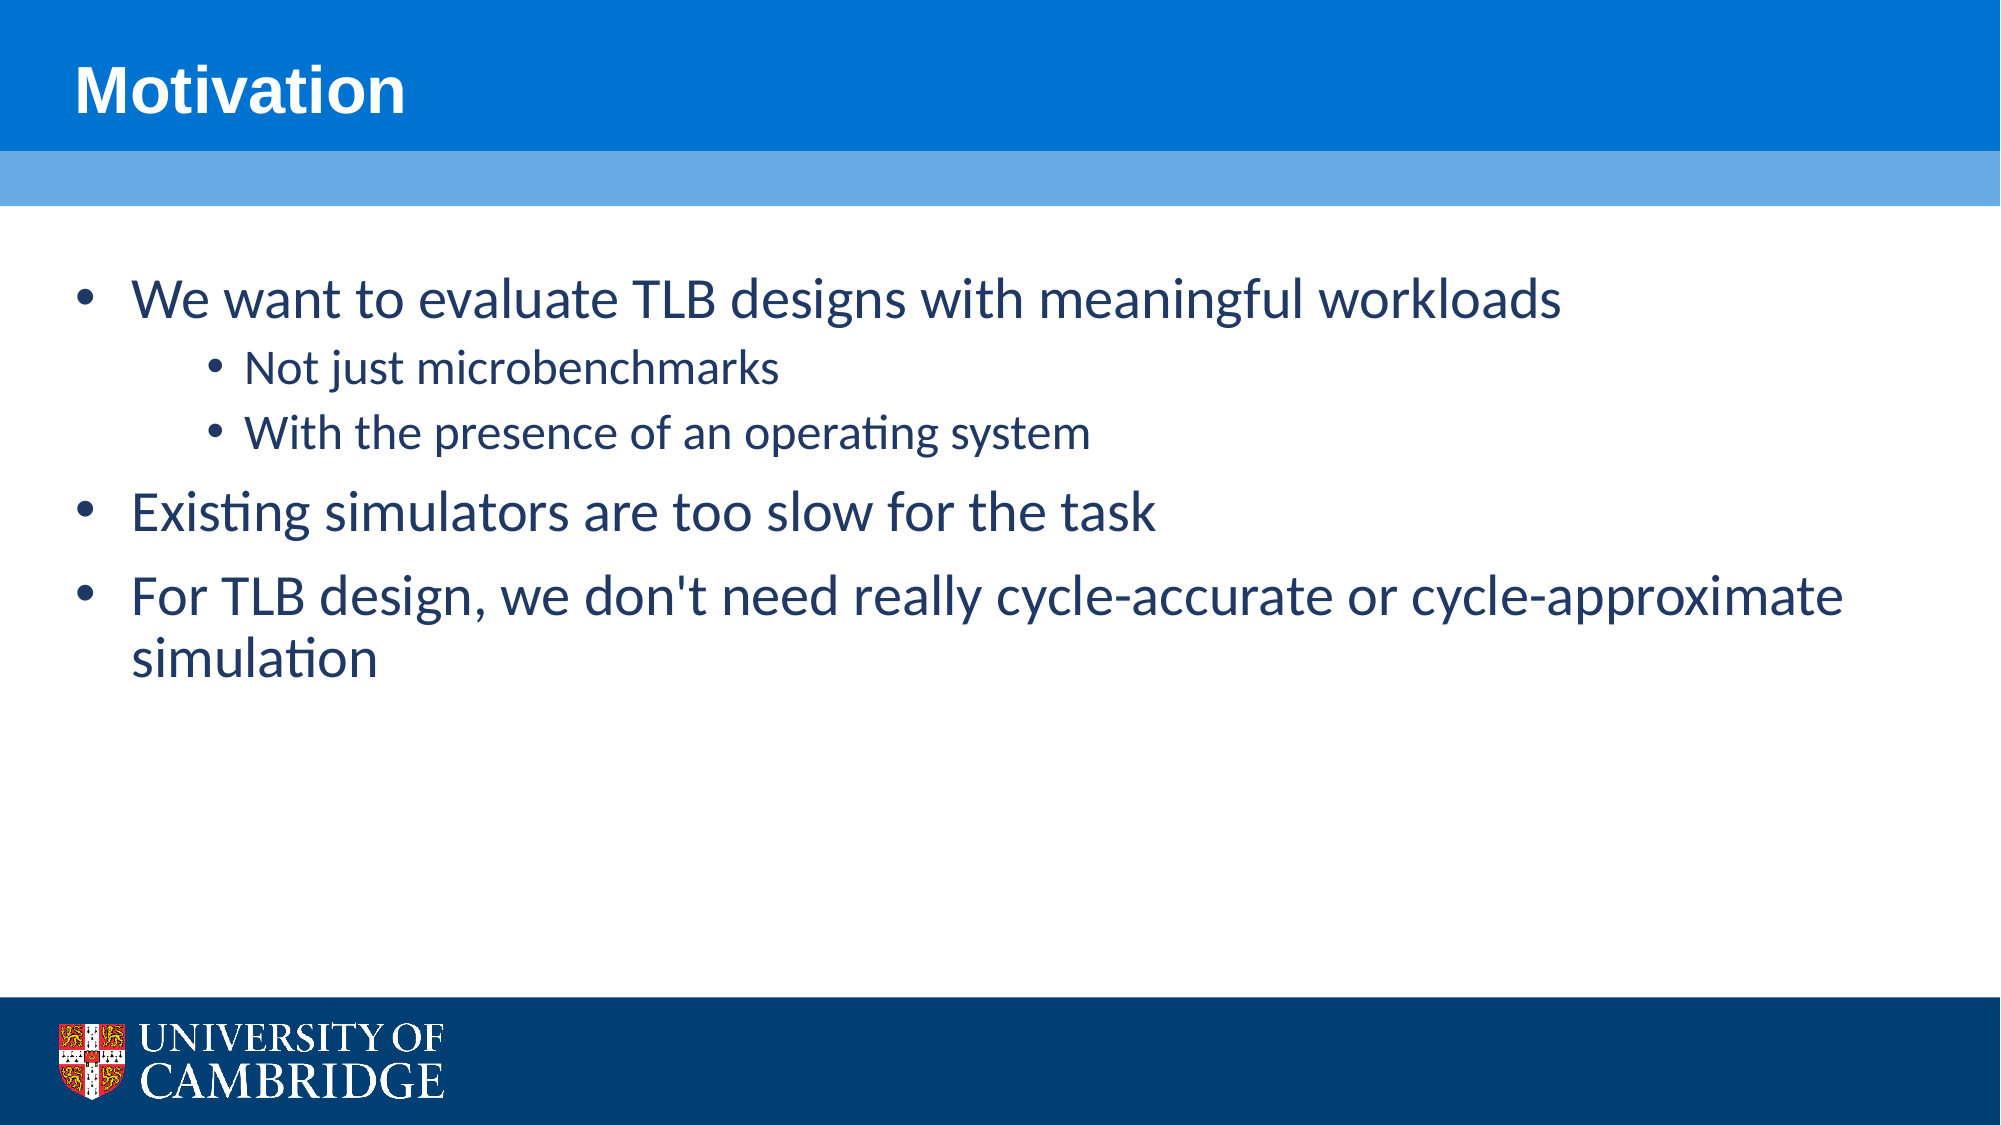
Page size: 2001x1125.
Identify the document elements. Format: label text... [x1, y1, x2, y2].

title Motivation [59, 39, 1936, 146]
list We want to evaluate TLB designs with meaningful workloads Not just microbenchmarks With the presence of an operating system Existing simulators are too slow for the task For TLB design, we don't need really cycle-accurate or cycle-approximate simulation [60, 260, 1936, 975]
picture [59, 1022, 444, 1100]
